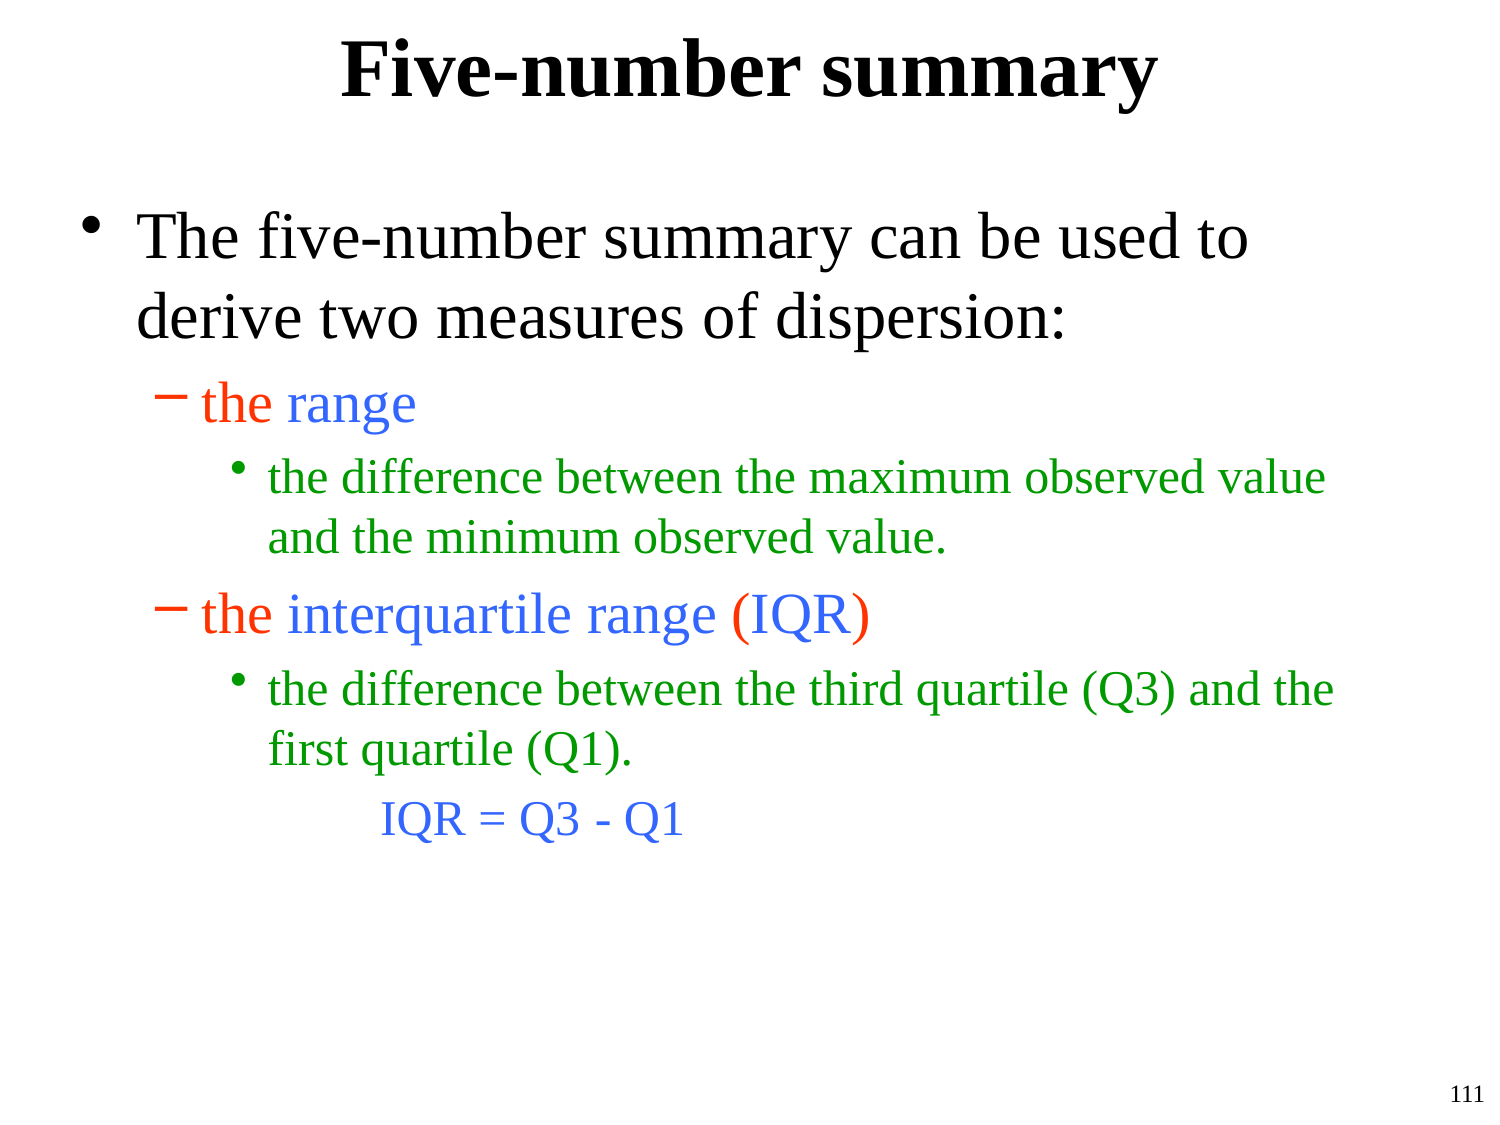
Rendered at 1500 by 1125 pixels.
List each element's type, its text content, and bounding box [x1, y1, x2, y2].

list The five-number summary can be used to derive two measures of dispersion: the range the difference between the maximum observed value and the minimum observed value. the interquartile range (IQR) the difference between the third quartile (Q3) and the first quartile (Q1). IQR = Q3 - Q1 [64, 184, 1424, 1002]
slide_number 111 [1186, 1069, 1500, 1125]
title Five-number summary [0, 0, 1500, 126]
